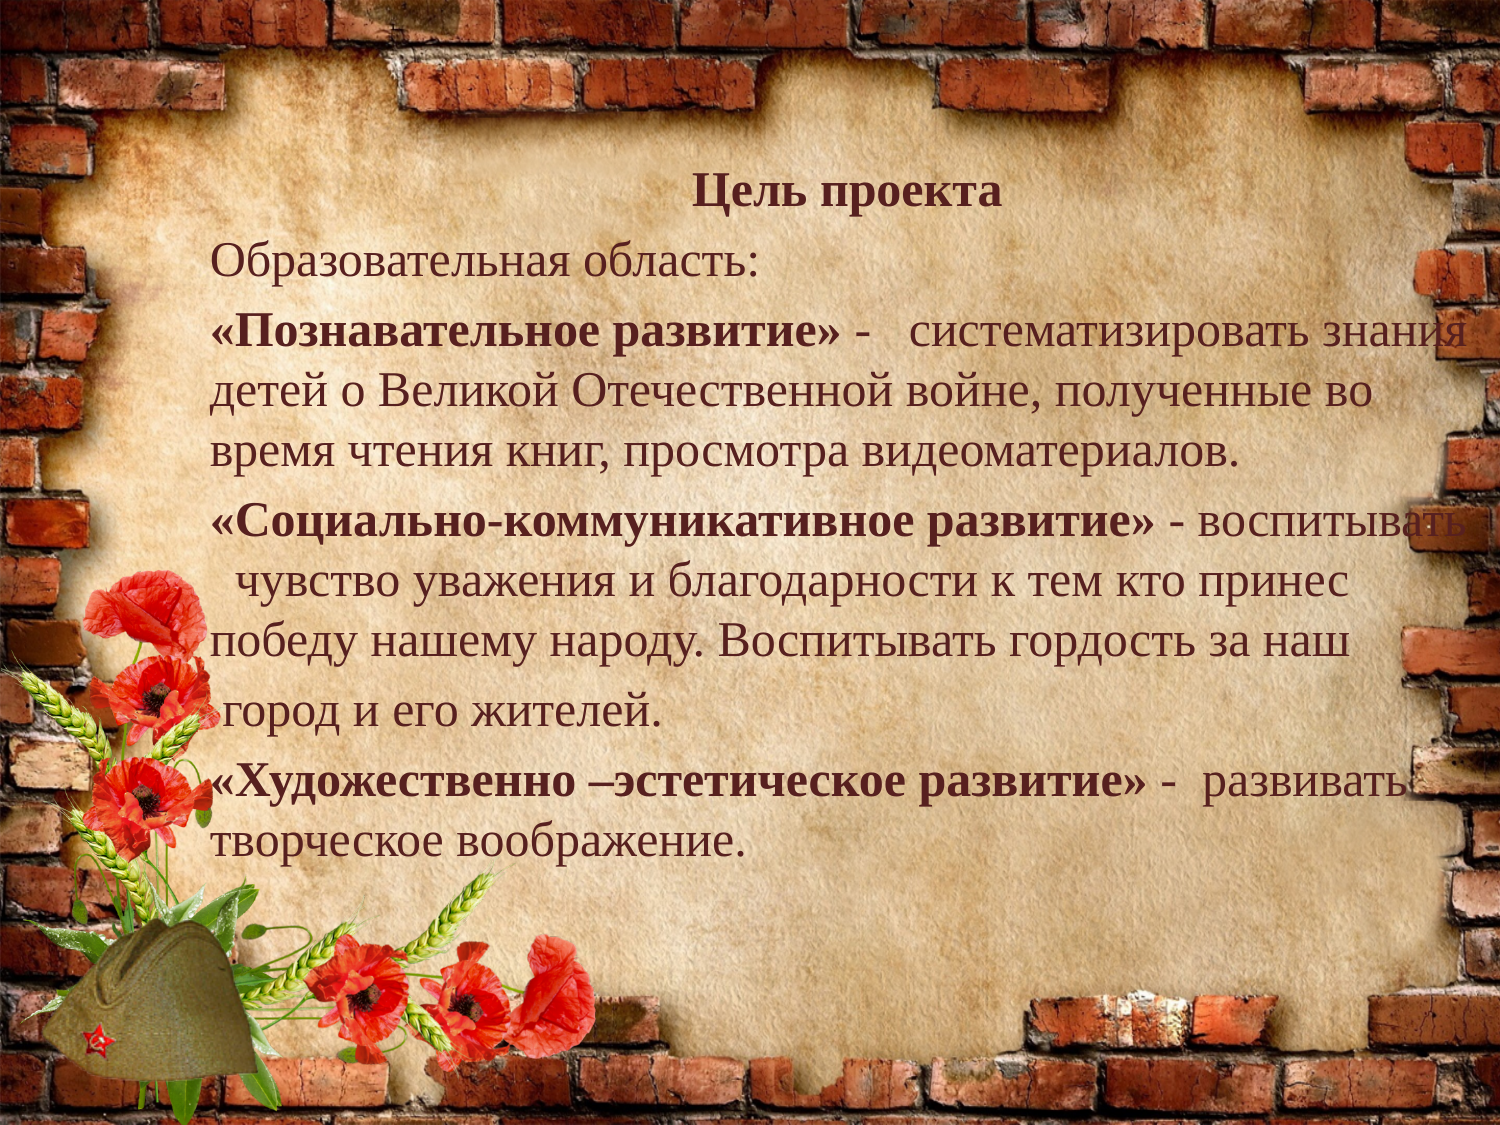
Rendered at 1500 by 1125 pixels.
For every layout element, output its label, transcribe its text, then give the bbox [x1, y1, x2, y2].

list Цель проекта Образовательная область: «Познавательное развитие» - систематизировать знания детей о Великой Отечественной войне, полученные во время чтения книг, просмотра видеоматериалов. «Социально-коммуникативное развитие» - воспитывать чувство уважения и благодарности к тем кто принес победу нашему народу. Воспитывать гордость за наш город и его жителей. «Художественно –эстетическое развитие» - развивать творческое воображение. [194, 149, 1500, 1005]
picture [0, 0, 1500, 1125]
